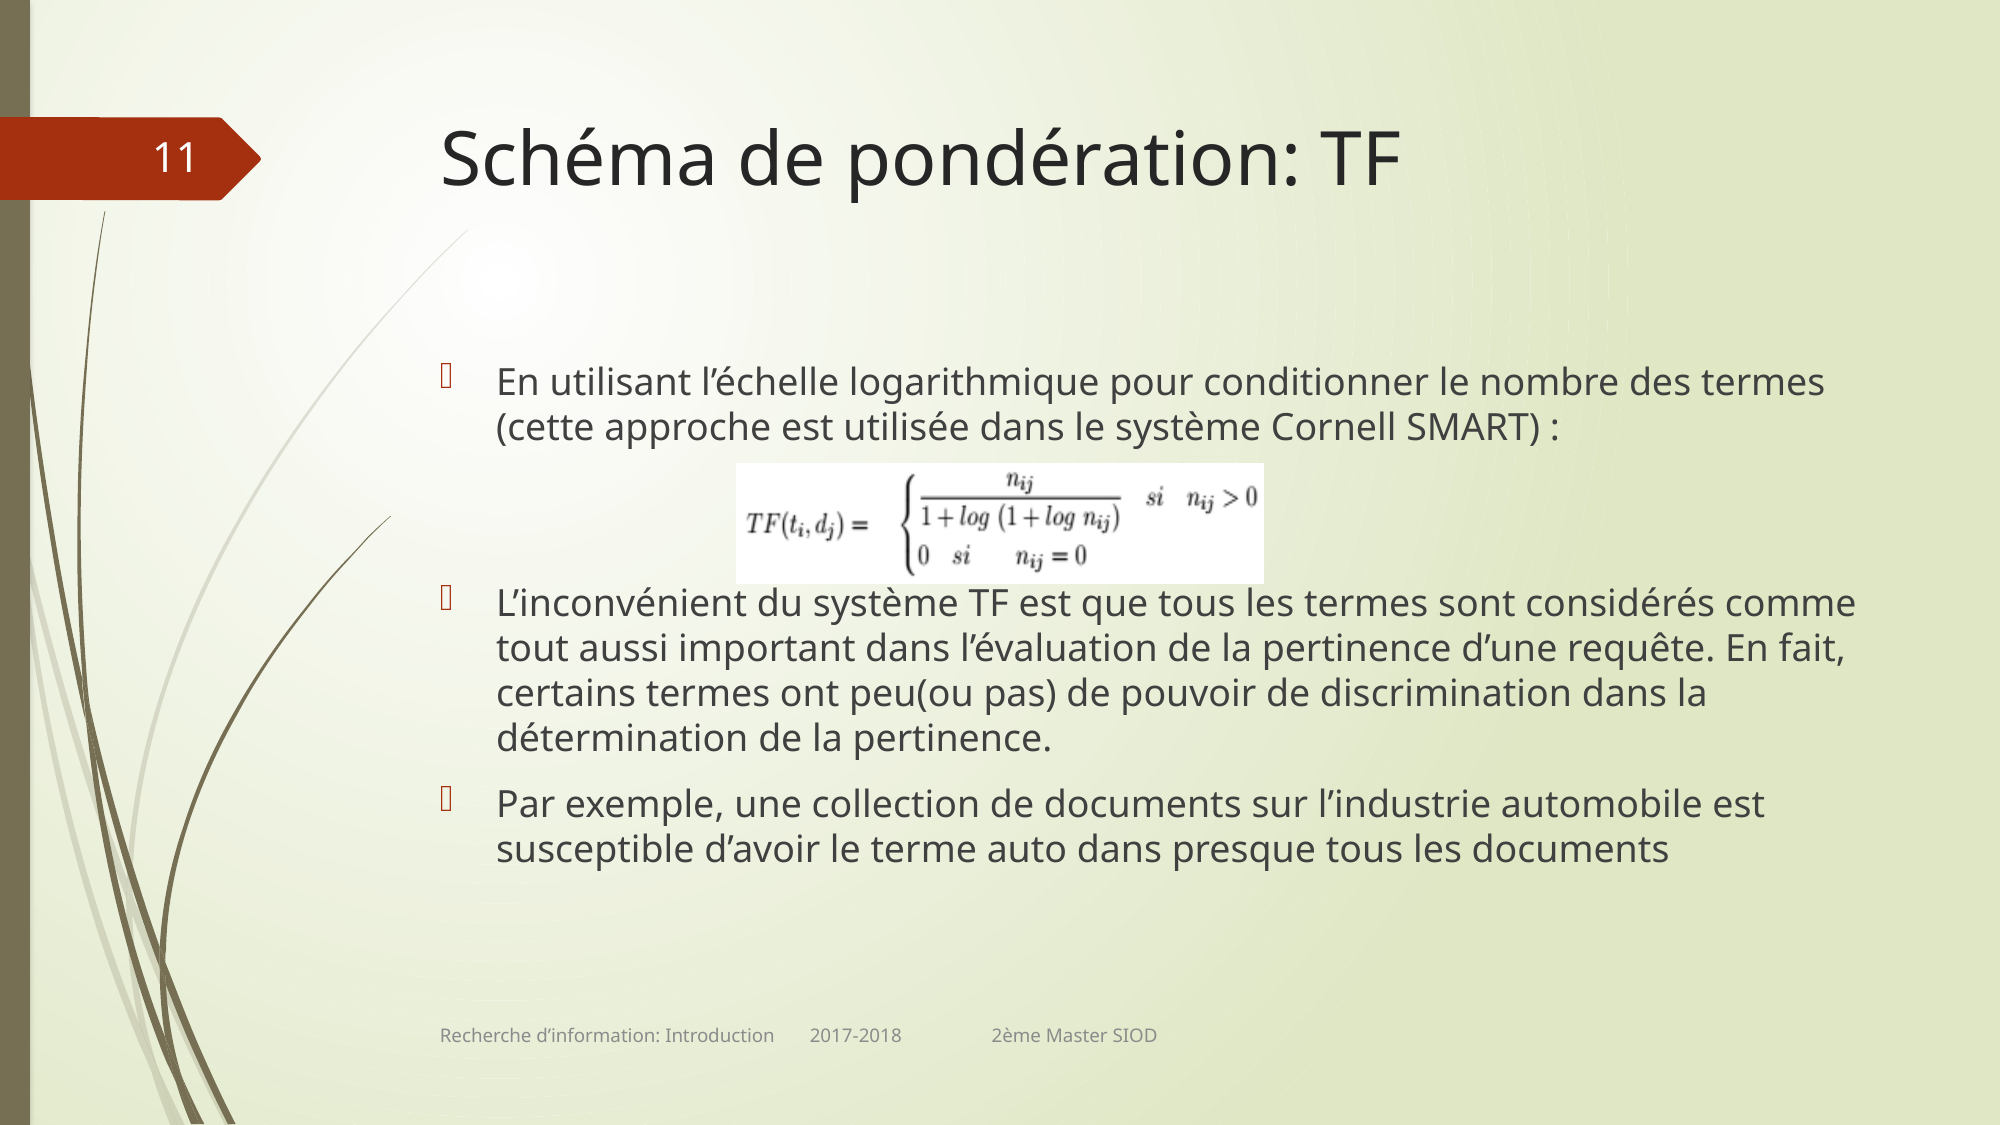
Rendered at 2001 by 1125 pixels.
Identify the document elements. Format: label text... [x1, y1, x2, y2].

picture [736, 463, 1264, 584]
list En utilisant l’échelle logarithmique pour conditionner le nombre des termes (cette approche est utilisée dans le système Cornell SMART) : L’inconvénient du système TF est que tous les termes sont considérés comme tout aussi important dans l’évaluation de la pertinence d’une requête. En fait, certains termes ont peu(ou pas) de pouvoir de discrimination dans la détermination de la pertinence. Par exemple, une collection de documents sur l’industrie automobile est susceptible d’avoir le terme auto dans presque tous les documents [424, 350, 1888, 970]
footer Recherche d’information: Introduction 2017-2018 2ème Master SIOD [424, 1006, 1675, 1067]
slide_number 11 [87, 129, 216, 190]
title Schéma de pondération: TF [425, 102, 1888, 313]
